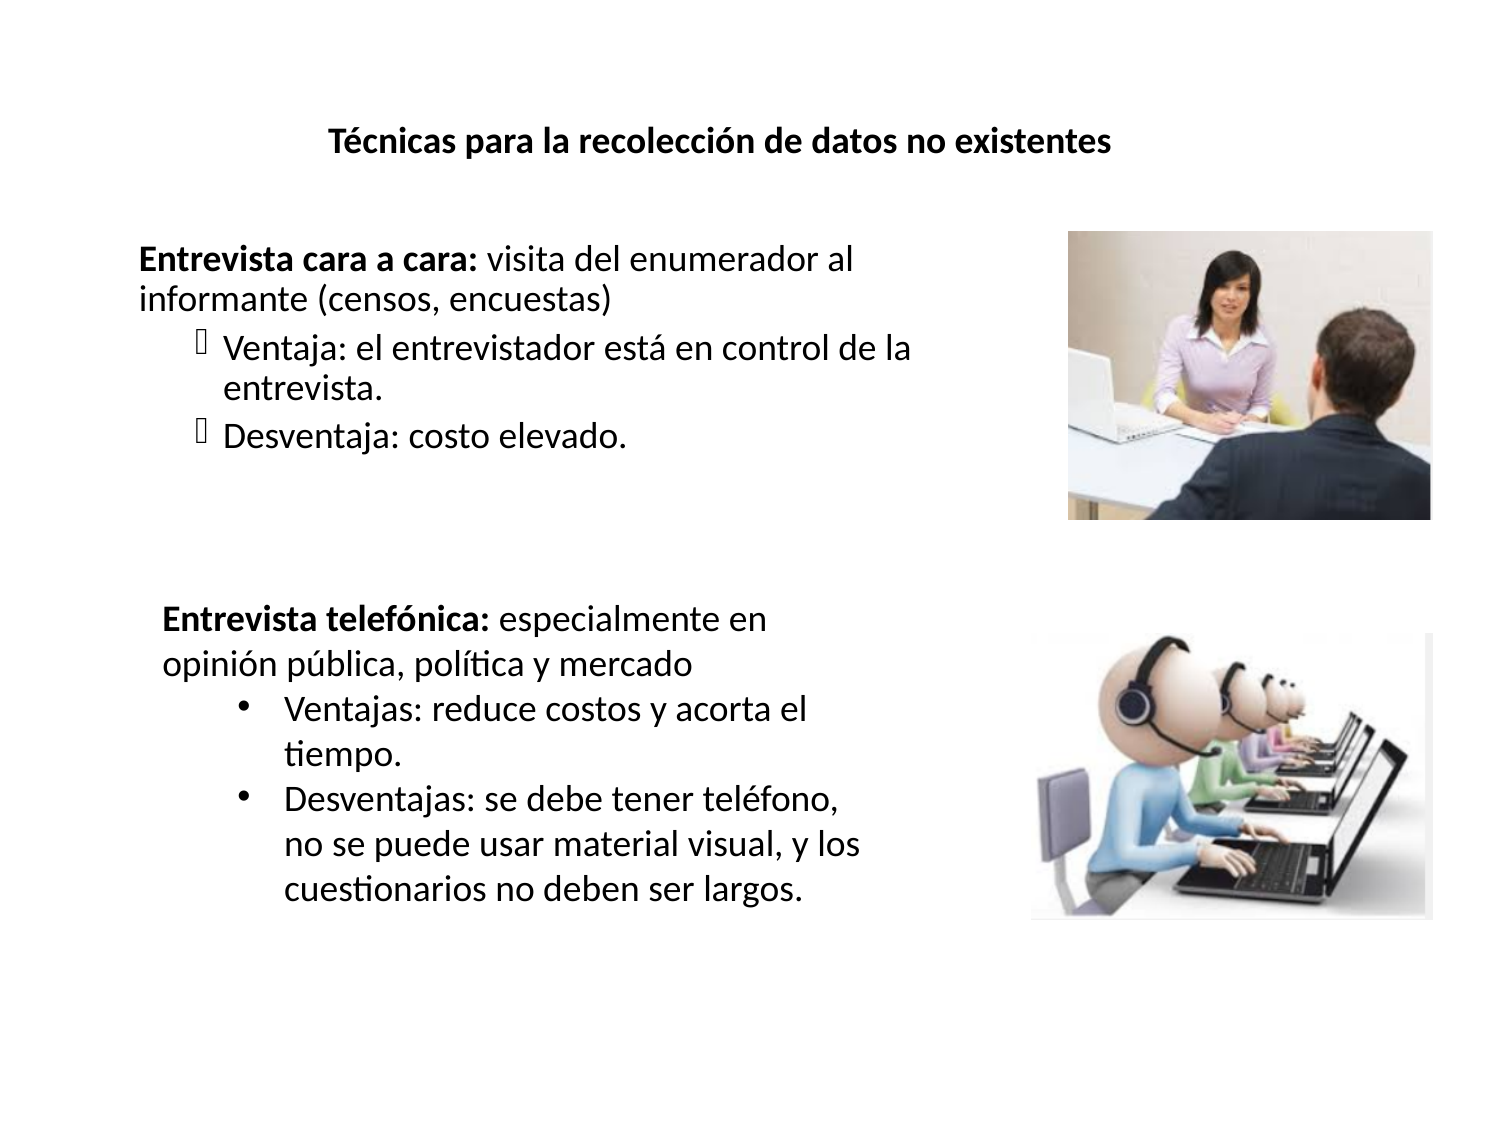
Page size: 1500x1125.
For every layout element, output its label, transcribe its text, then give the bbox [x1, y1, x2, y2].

picture [1031, 633, 1433, 920]
picture [1068, 231, 1433, 520]
text_box Entrevista telefónica: especialmente en opinión pública, política y mercado Ventajas: reduce costos y acorta el tiempo. Desventajas: se debe tener teléfono, no se puede usar material visual, y los cuestionarios no deben ser largos. [147, 586, 898, 916]
text_box Técnicas para la recolección de datos no existentes [76, 113, 1365, 194]
text_box Entrevista cara a cara: visita del enumerador al informante (censos, encuestas) Ventaja: el entrevistador está en control de la entrevista. Desventaja: costo elevado. [123, 231, 975, 468]
